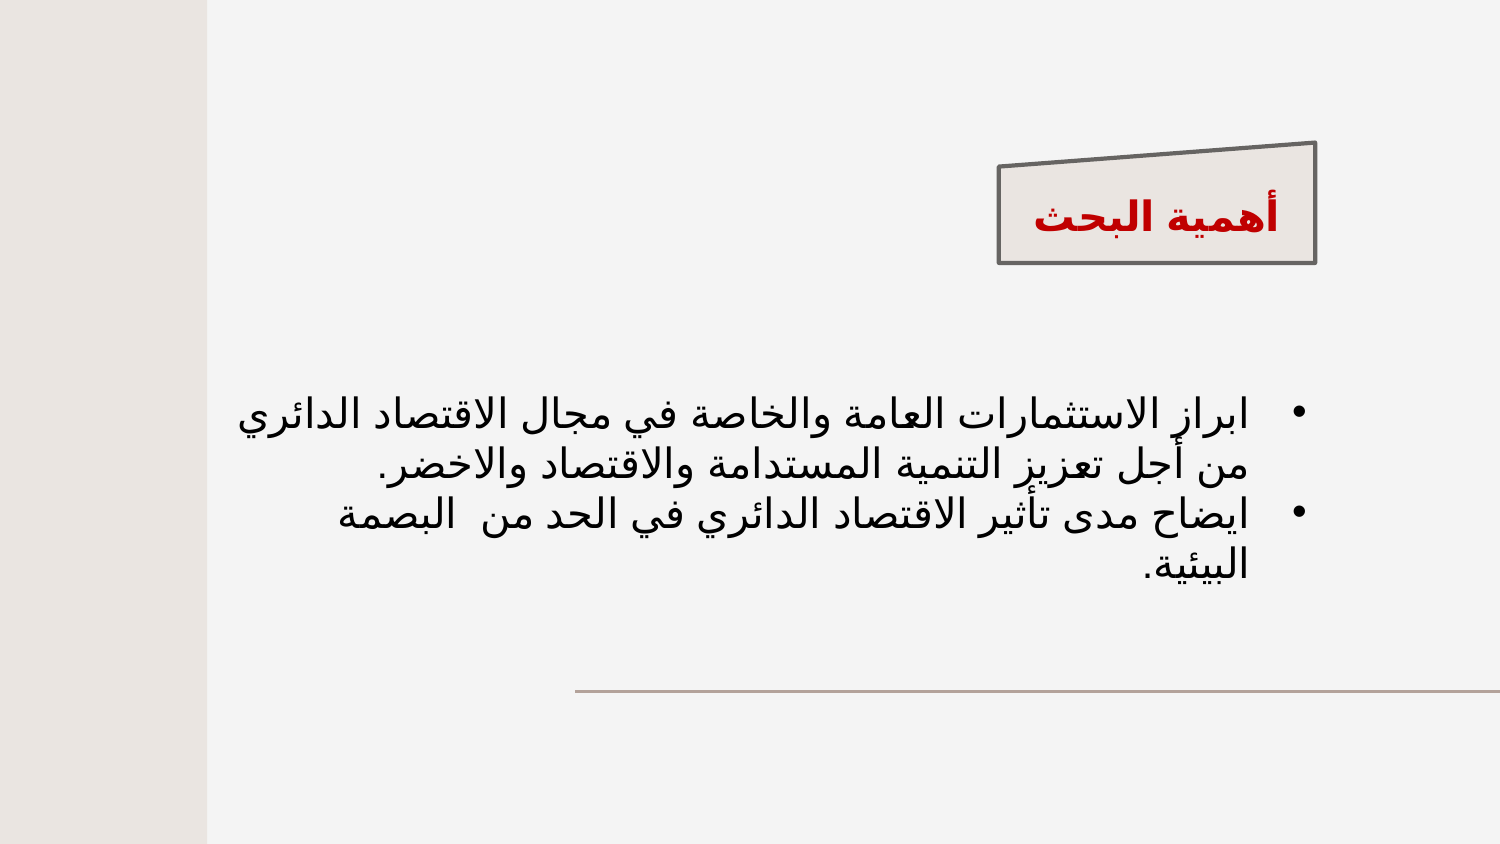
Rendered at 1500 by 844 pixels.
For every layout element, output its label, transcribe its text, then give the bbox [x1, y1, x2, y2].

text_box أهمية البحث [996, 140, 1318, 266]
text_box [0, 0, 208, 844]
text_box ابراز الاستثمارات العامة والخاصة في مجال الاقتصاد الدائري من أجل تعزيز التنمية المستدامة والاقتصاد والاخضر. ايضاح مدى تأثير الاقتصاد الدائري في الحد من البصمة البيئية. [207, 378, 1322, 594]
